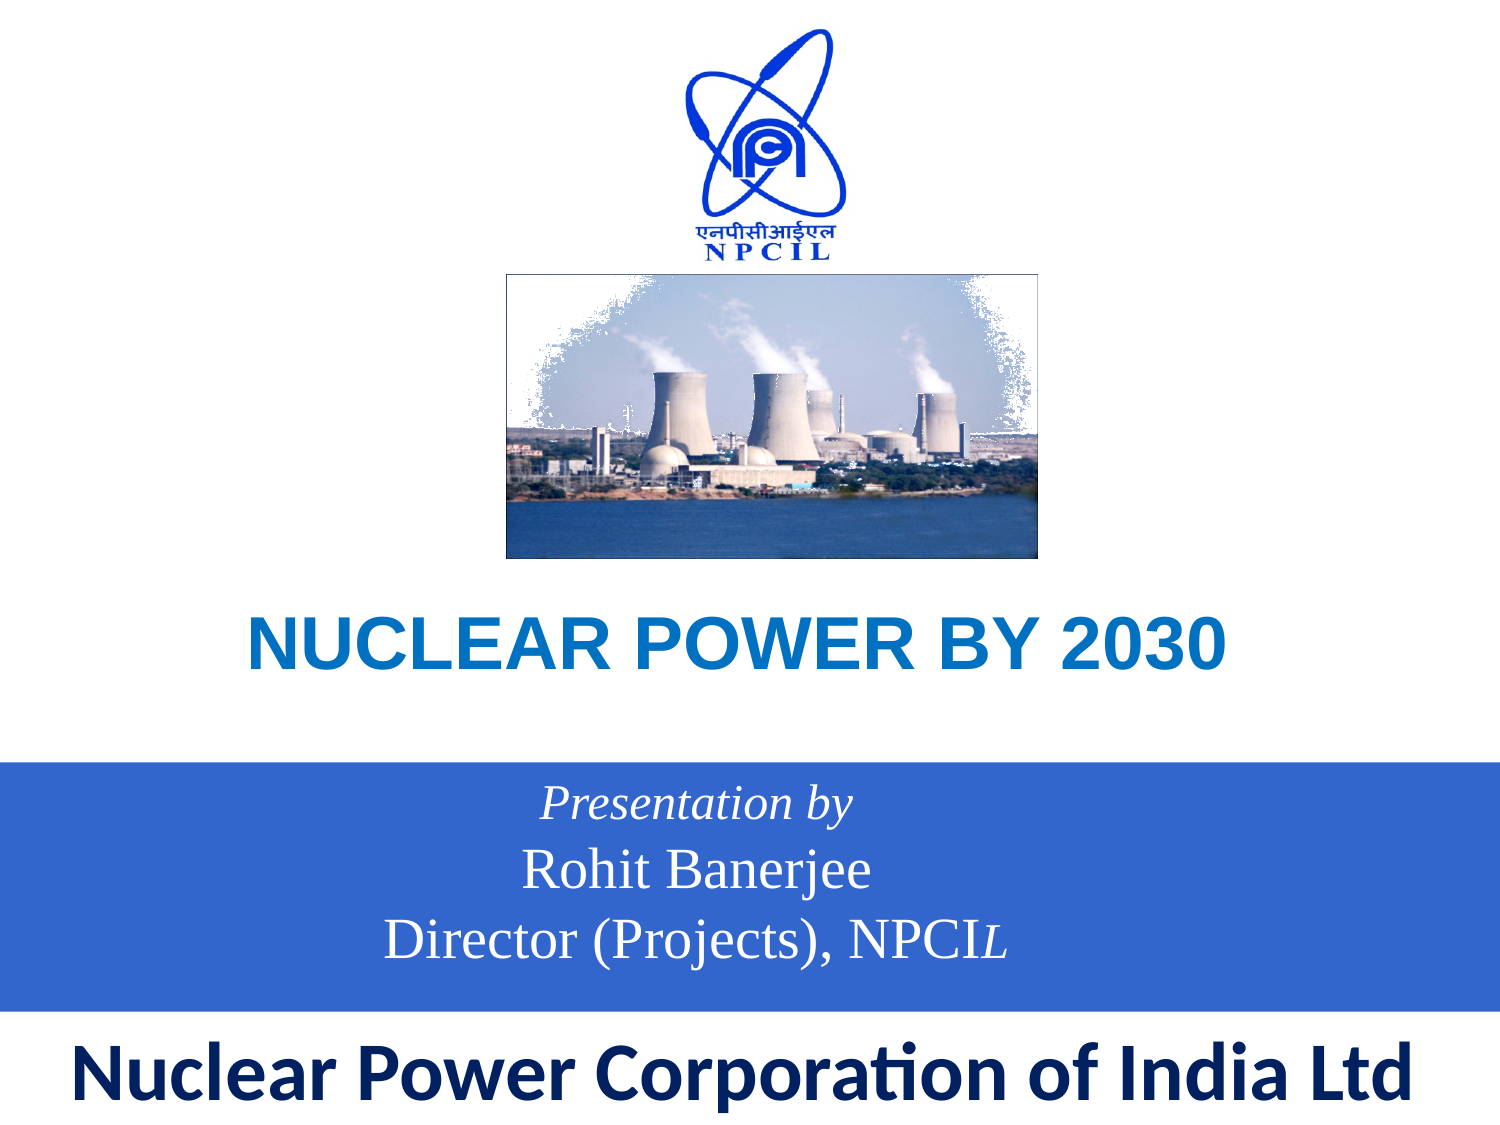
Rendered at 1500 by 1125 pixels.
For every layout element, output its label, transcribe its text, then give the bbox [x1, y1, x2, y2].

picture [674, 24, 854, 263]
text_box [0, 762, 1500, 1012]
text_box NUCLEAR POWER BY 2030 [99, 587, 1375, 693]
picture [505, 274, 1038, 559]
text_box Nuclear Power Corporation of India Ltd [0, 1012, 1488, 1125]
text_box Presentation by Rohit Banerjee Director (Projects), NPCIL [249, 762, 1143, 978]
